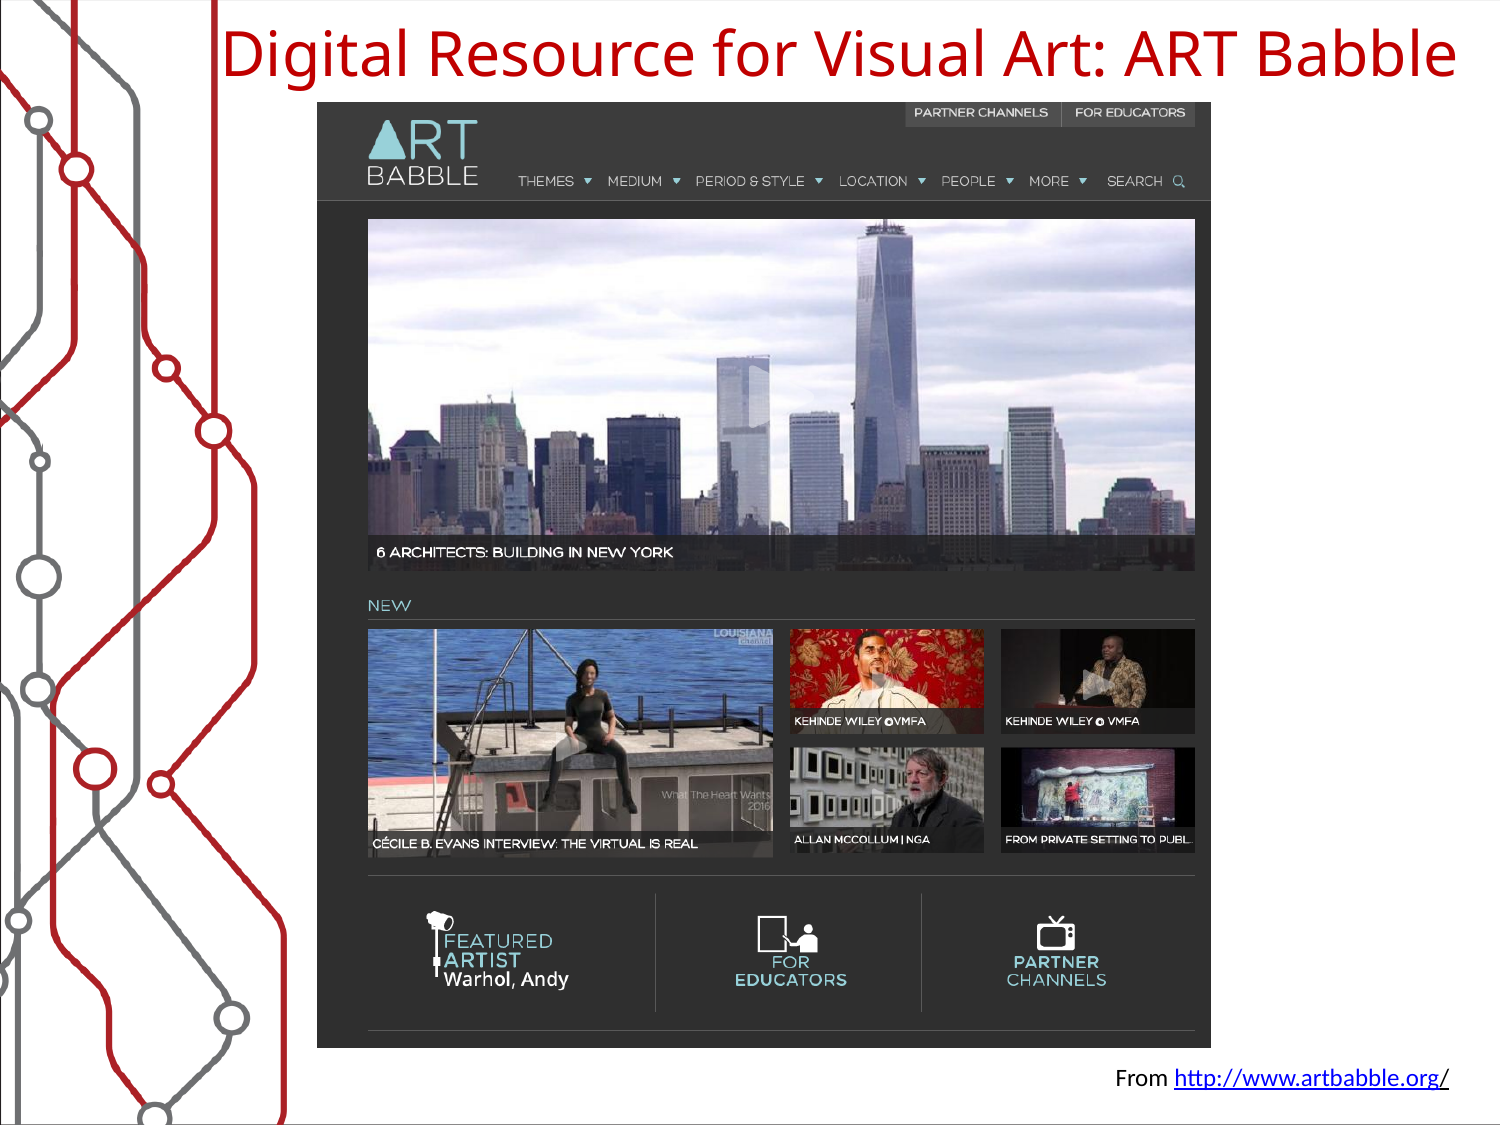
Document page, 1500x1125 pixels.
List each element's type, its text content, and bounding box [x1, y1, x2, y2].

text_box From http://www.artbabble.org/ [903, 1053, 1470, 1099]
title Digital Resource for Visual Art: ART Babble [180, 0, 1500, 103]
picture [0, 0, 1500, 1125]
